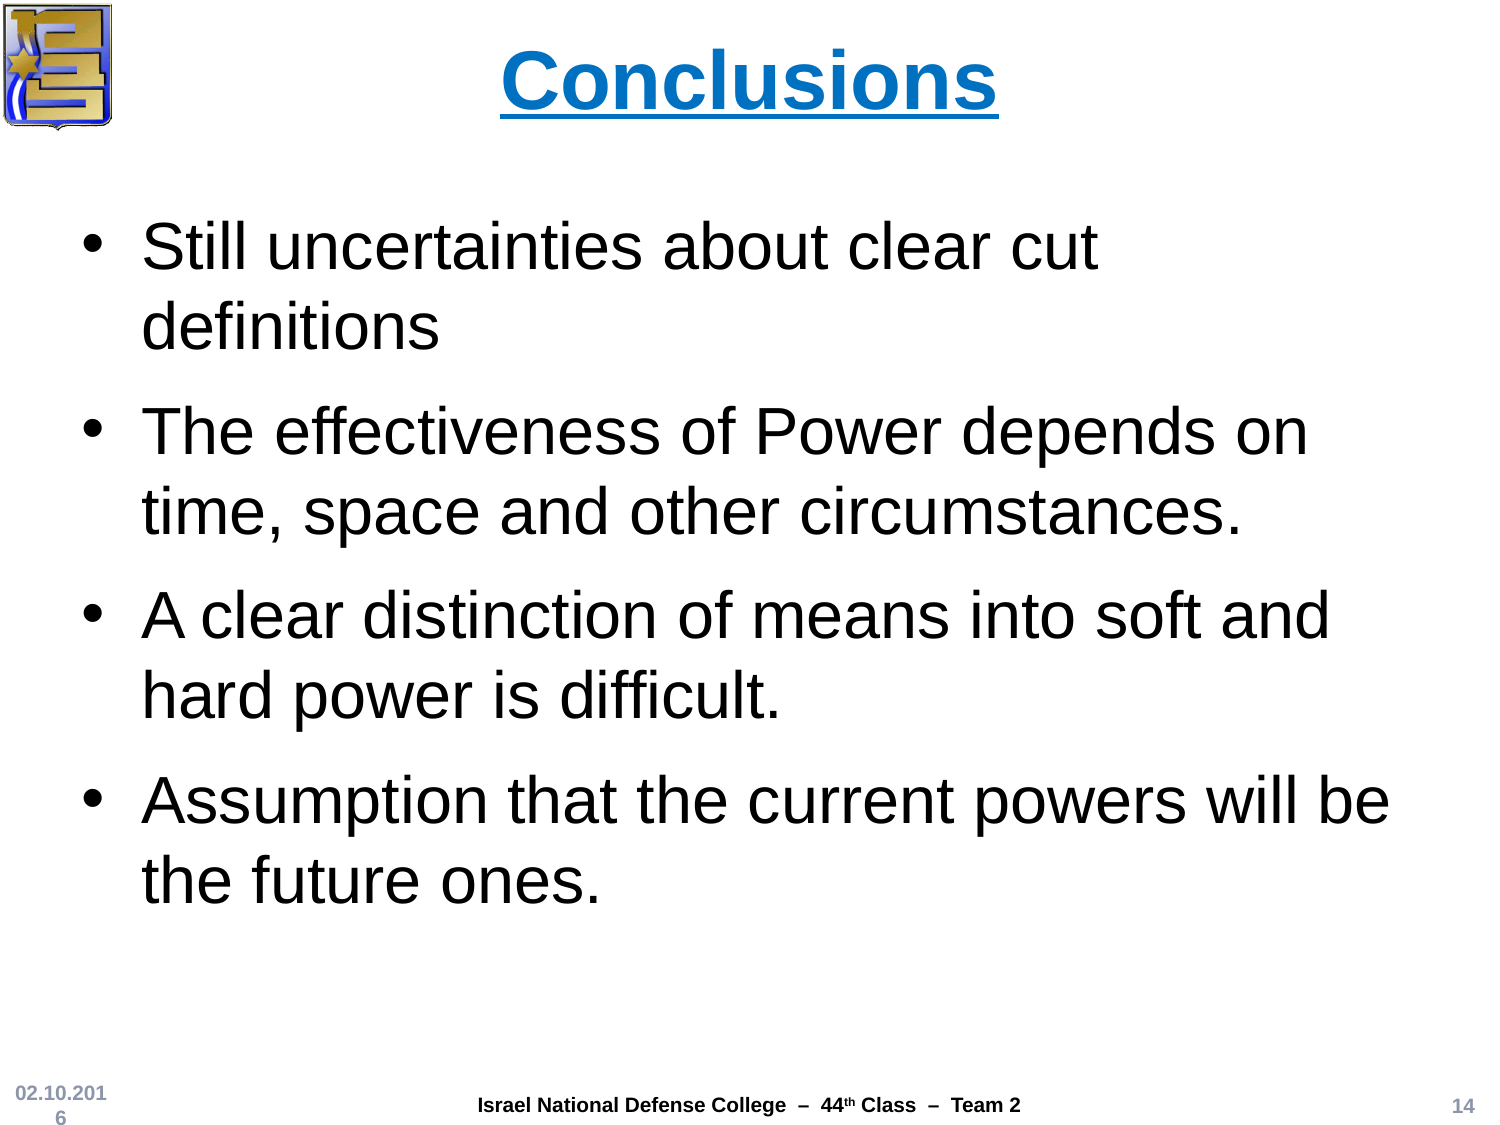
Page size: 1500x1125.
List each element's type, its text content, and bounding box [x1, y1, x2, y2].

title Conclusions [482, 0, 1017, 178]
picture [1, 1, 113, 132]
text_box Still uncertainties about clear cut definitions The effectiveness of Power depends on time, space and other circumstances. A clear distinction of means into soft and hard power is difficult. Assumption that the current powers will be the future ones. [66, 195, 1433, 925]
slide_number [0, 770, 123, 1125]
slide_number 14 [1426, 770, 1500, 1125]
